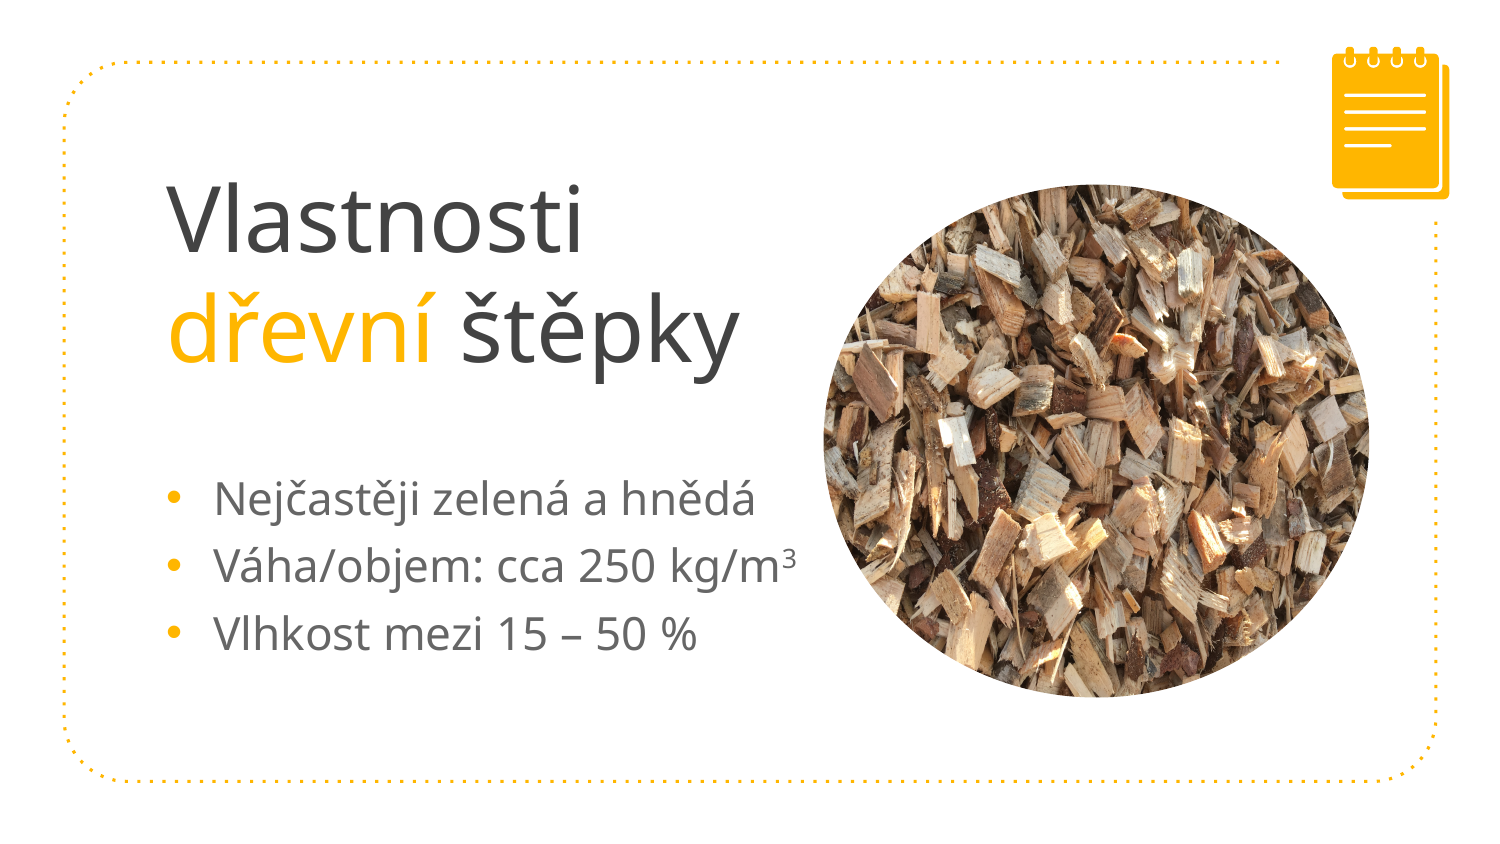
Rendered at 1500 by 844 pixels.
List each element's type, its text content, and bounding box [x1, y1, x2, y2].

picture [823, 184, 1370, 698]
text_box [1331, 46, 1450, 200]
title Vlastnosti dřevní štěpky [151, 146, 787, 287]
list Nejčastěji zelená a hnědá Váha/objem: cca 250 kg/m3 Vlhkost mezi 15 – 50 % [151, 454, 818, 698]
